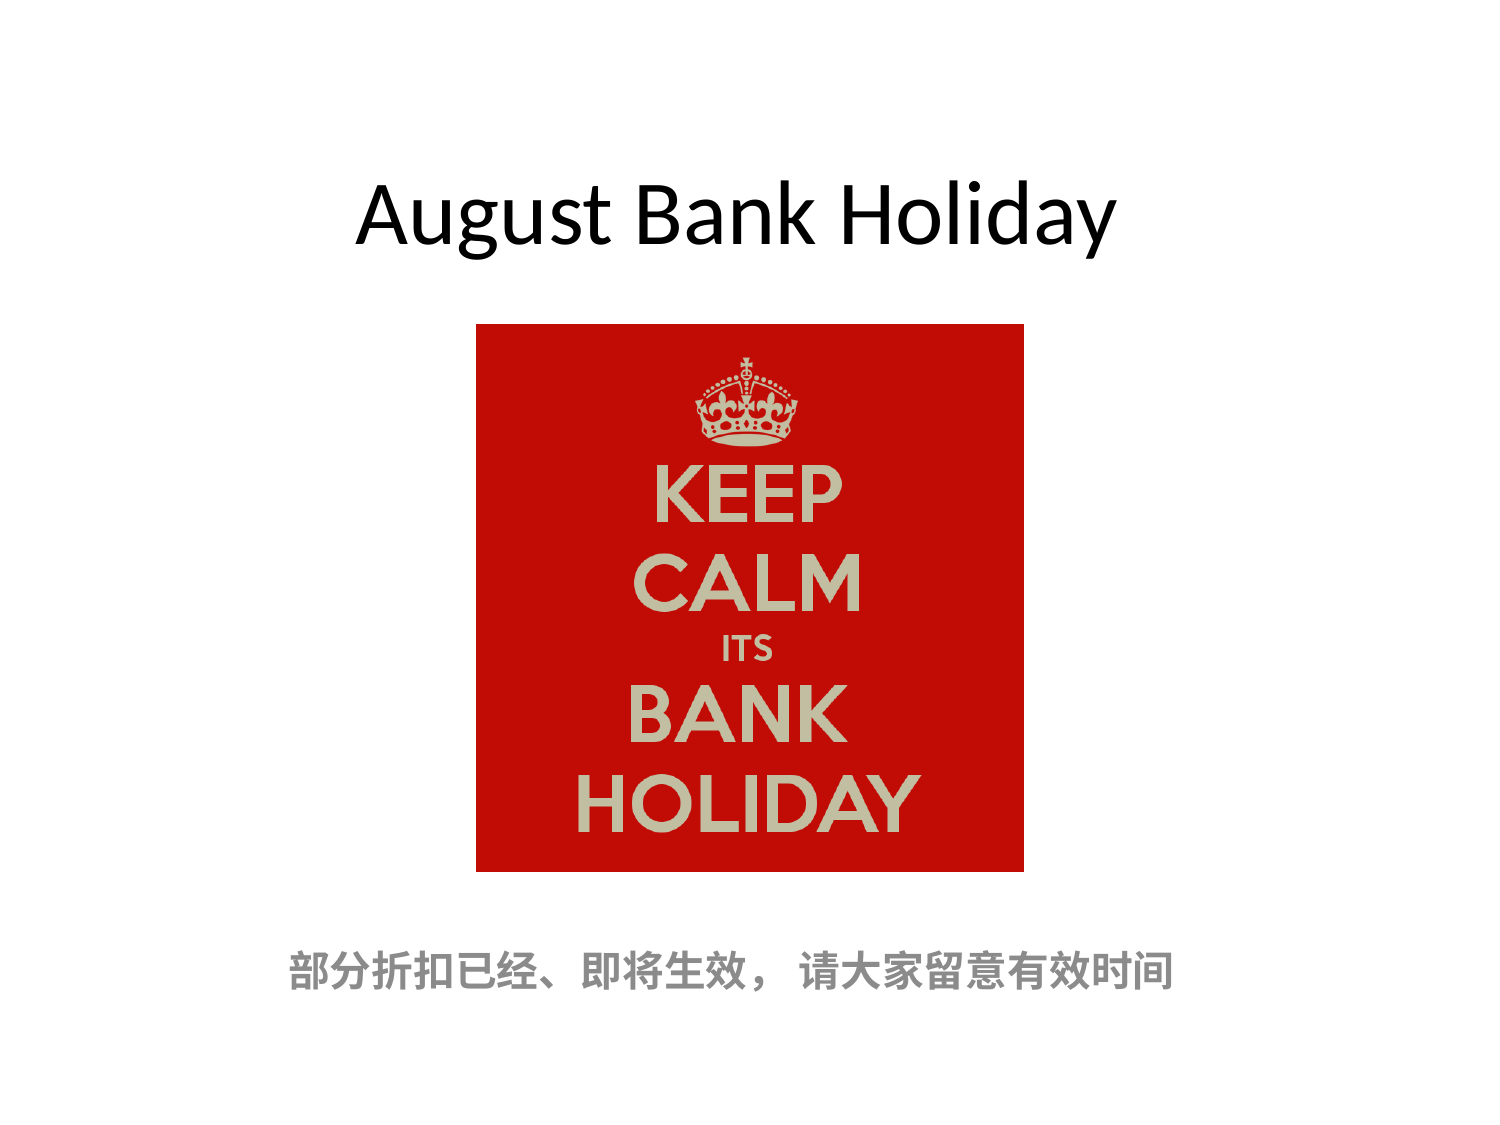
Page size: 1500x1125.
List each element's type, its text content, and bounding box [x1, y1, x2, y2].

picture [476, 324, 1024, 872]
title August Bank Holiday [99, 87, 1375, 329]
subtitle 部分折扣已经、即将生效， 请大家留意有效时间 [99, 937, 1363, 1075]
